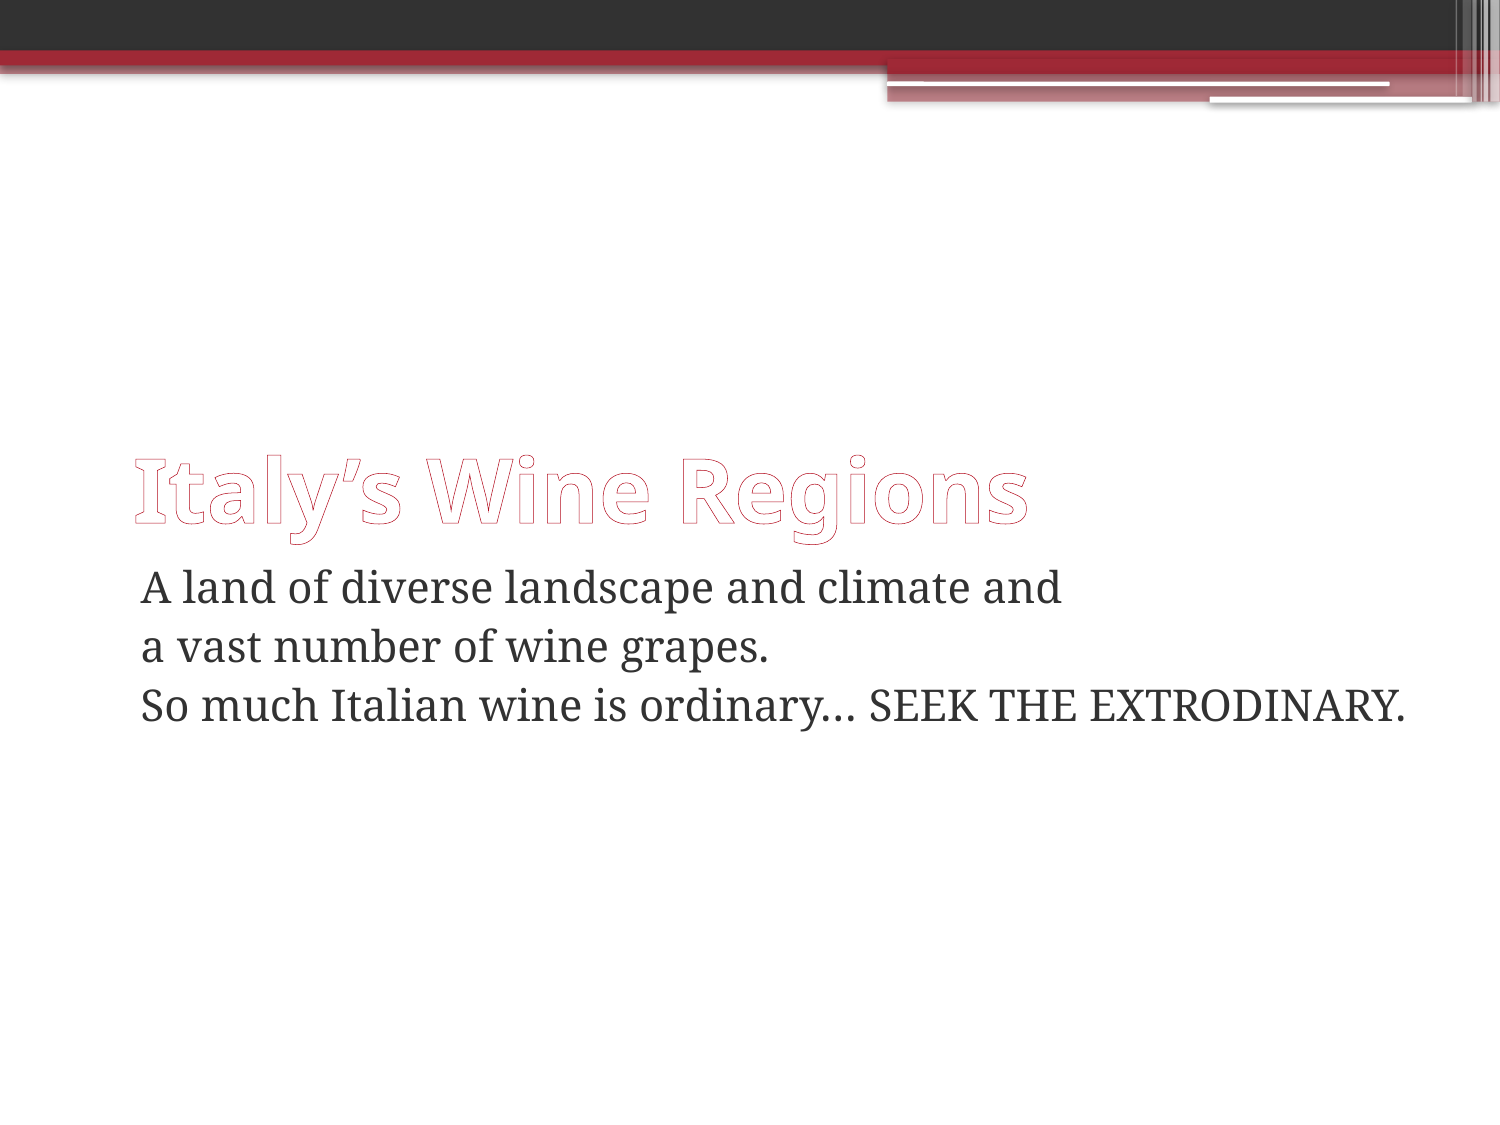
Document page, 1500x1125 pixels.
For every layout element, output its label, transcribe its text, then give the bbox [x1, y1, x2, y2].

title Italy’s Wine Regions [118, 324, 1394, 549]
list A land of diverse landscape and climate and a vast number of wine grapes. So much Italian wine is ordinary… SEEK THE EXTRODINARY. [118, 552, 1425, 800]
